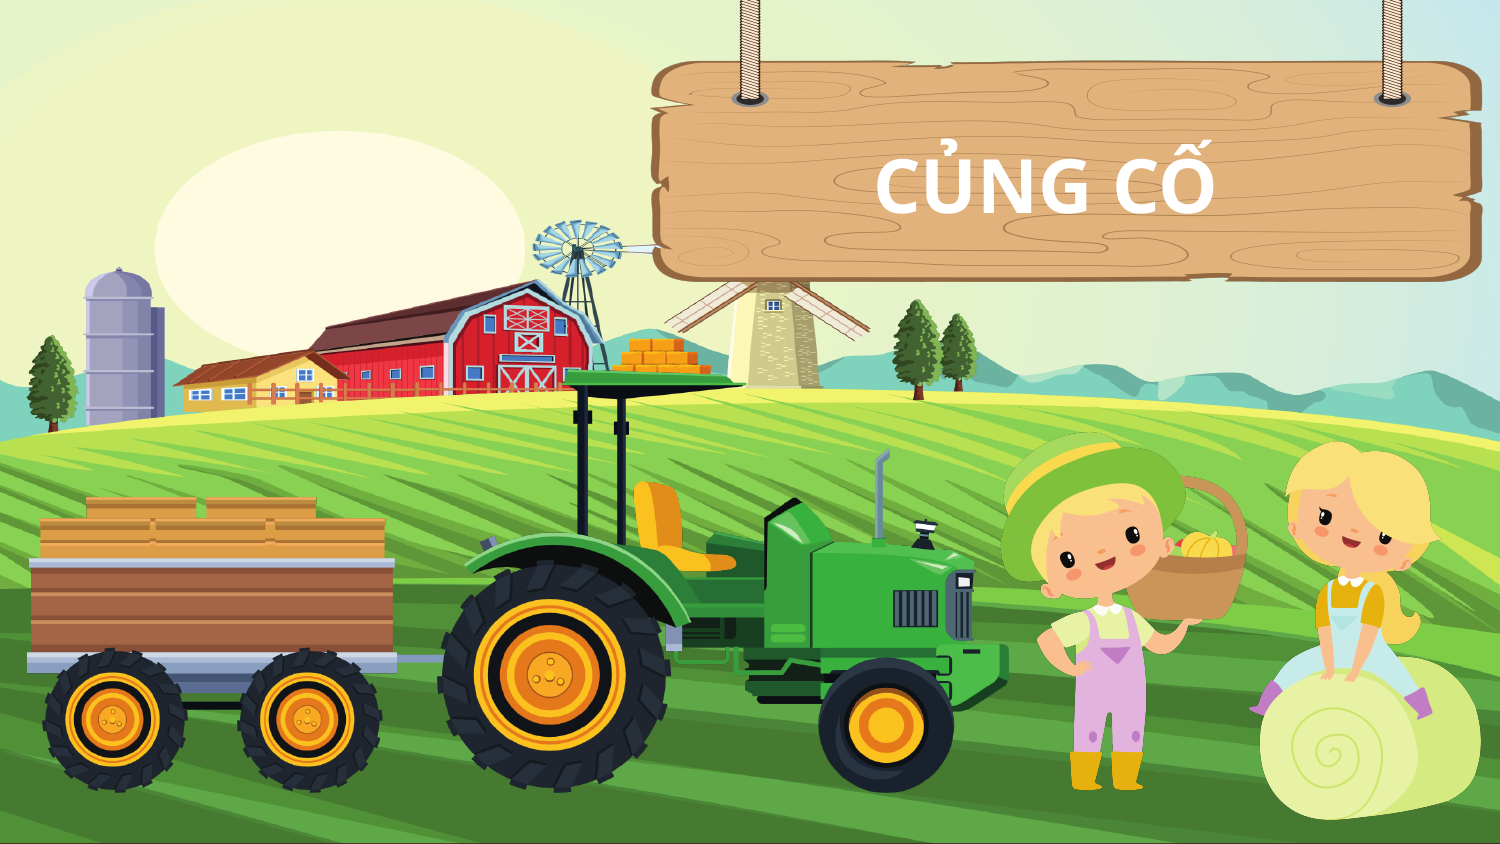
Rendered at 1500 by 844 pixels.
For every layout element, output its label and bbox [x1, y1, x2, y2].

text_box [633, 0, 1483, 283]
picture [0, 0, 1500, 844]
